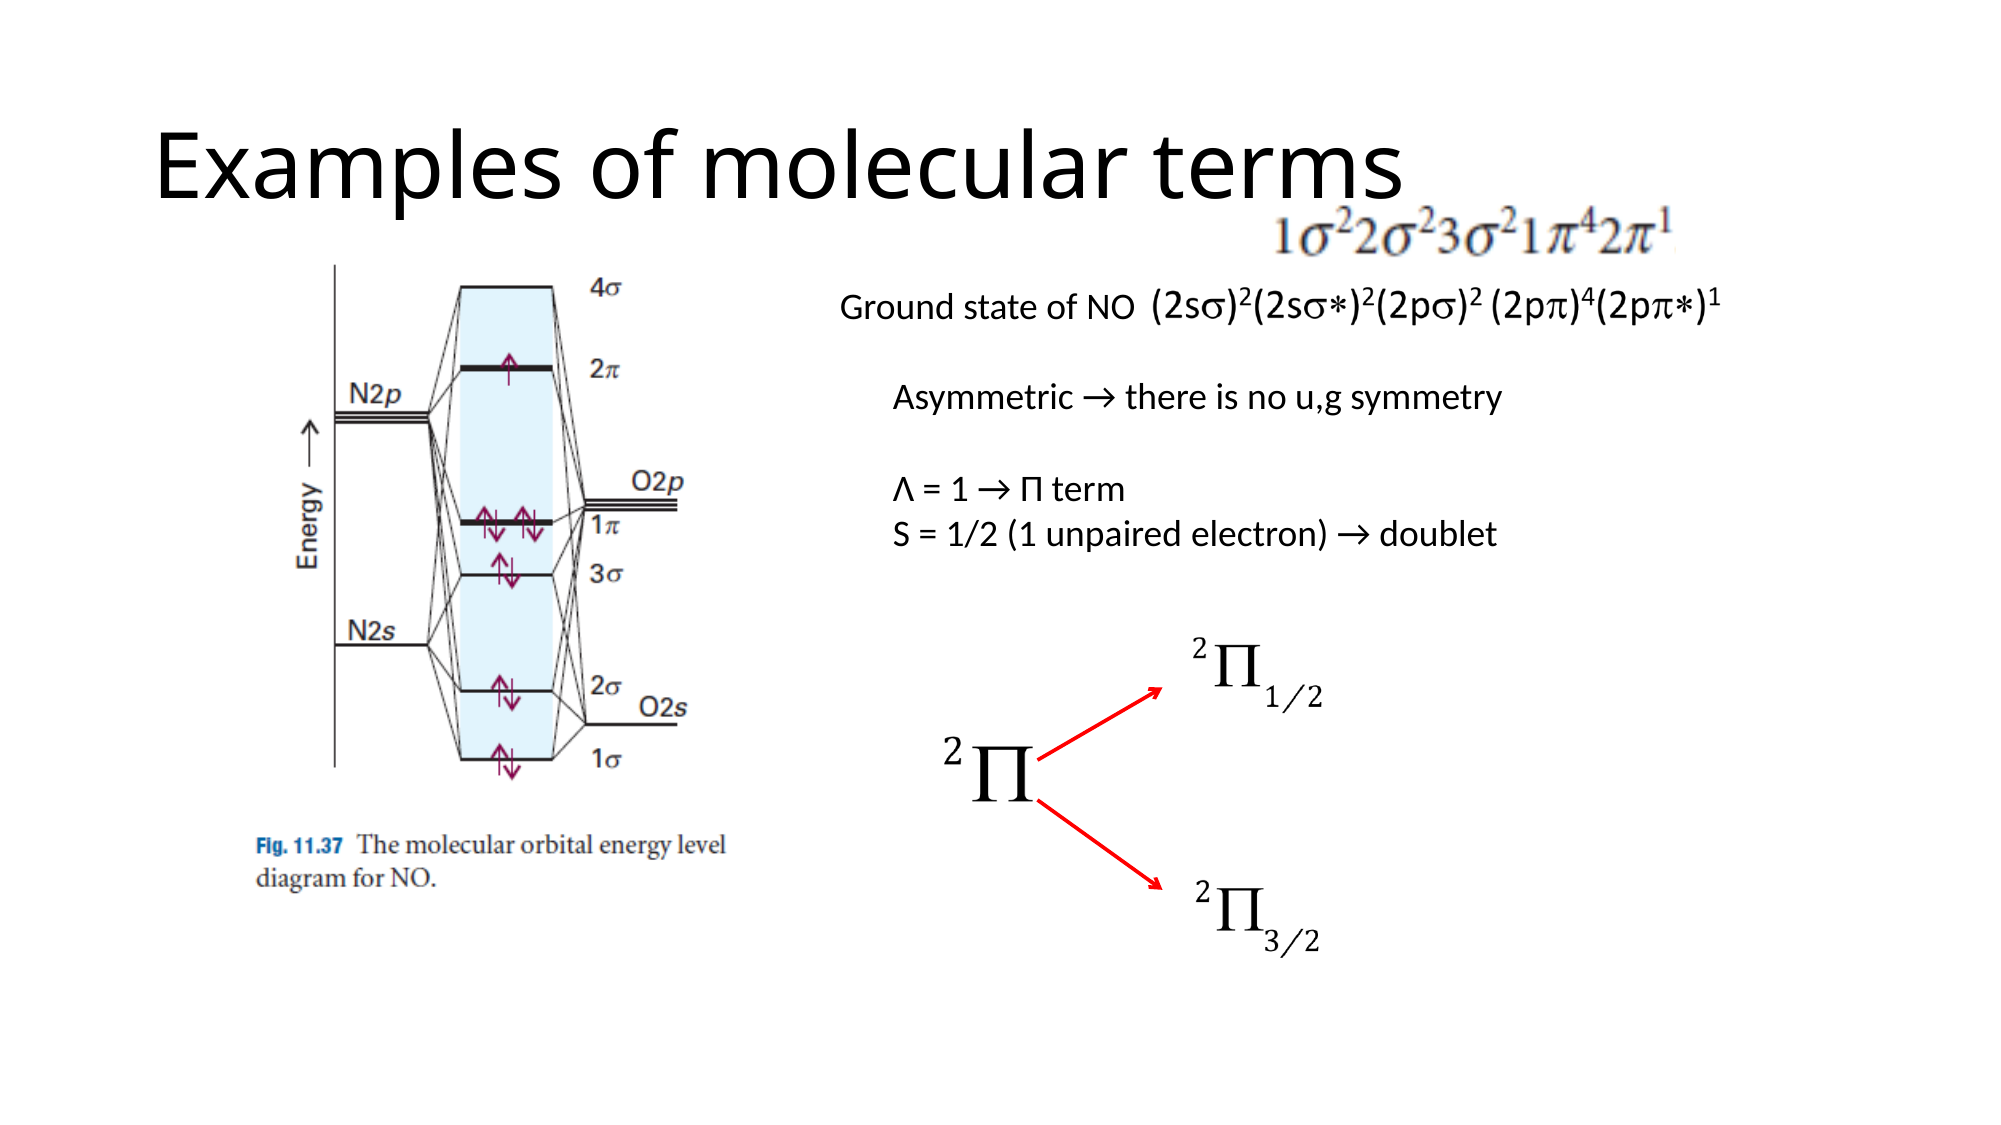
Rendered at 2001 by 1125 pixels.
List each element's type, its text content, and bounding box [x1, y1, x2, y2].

picture [1187, 615, 1339, 732]
picture [1263, 201, 1676, 269]
text_box Λ = 1 → Π term S = 1/2 (1 unpaired electron) → doublet [878, 456, 1691, 561]
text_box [1037, 799, 1163, 890]
picture [1150, 276, 1726, 335]
picture [197, 246, 750, 929]
text_box Asymmetric → there is no u,g symmetry [878, 364, 1700, 424]
title Examples of molecular terms [137, 59, 1863, 278]
picture [1187, 862, 1346, 971]
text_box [1037, 687, 1163, 761]
picture [931, 724, 1057, 821]
text_box Ground state of NO [825, 274, 1163, 335]
